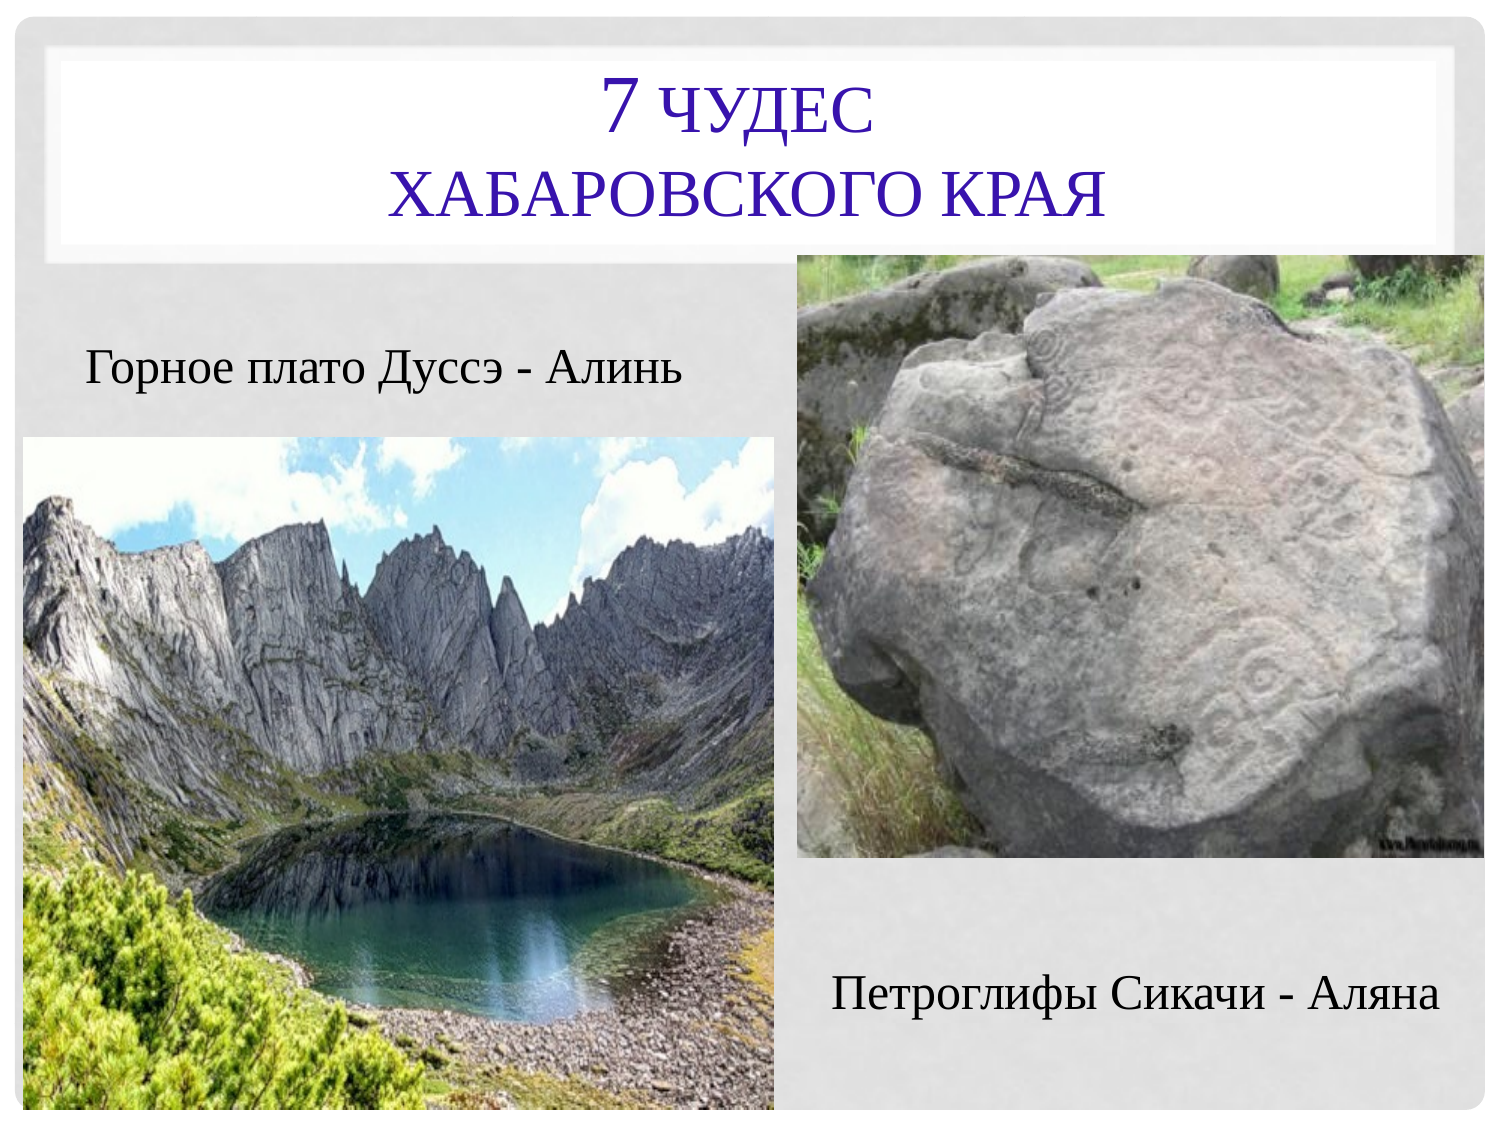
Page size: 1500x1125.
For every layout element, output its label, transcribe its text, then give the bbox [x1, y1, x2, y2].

title 7 ЧУДЕС ХАБАРОВСКОГО КРАЯ [69, 42, 1425, 238]
picture [796, 255, 1484, 858]
text_box Горное плато Дуссэ - Алинь [70, 326, 699, 401]
picture [22, 436, 774, 1110]
text_box Петроглифы Сикачи - Аляна [792, 952, 1480, 1027]
